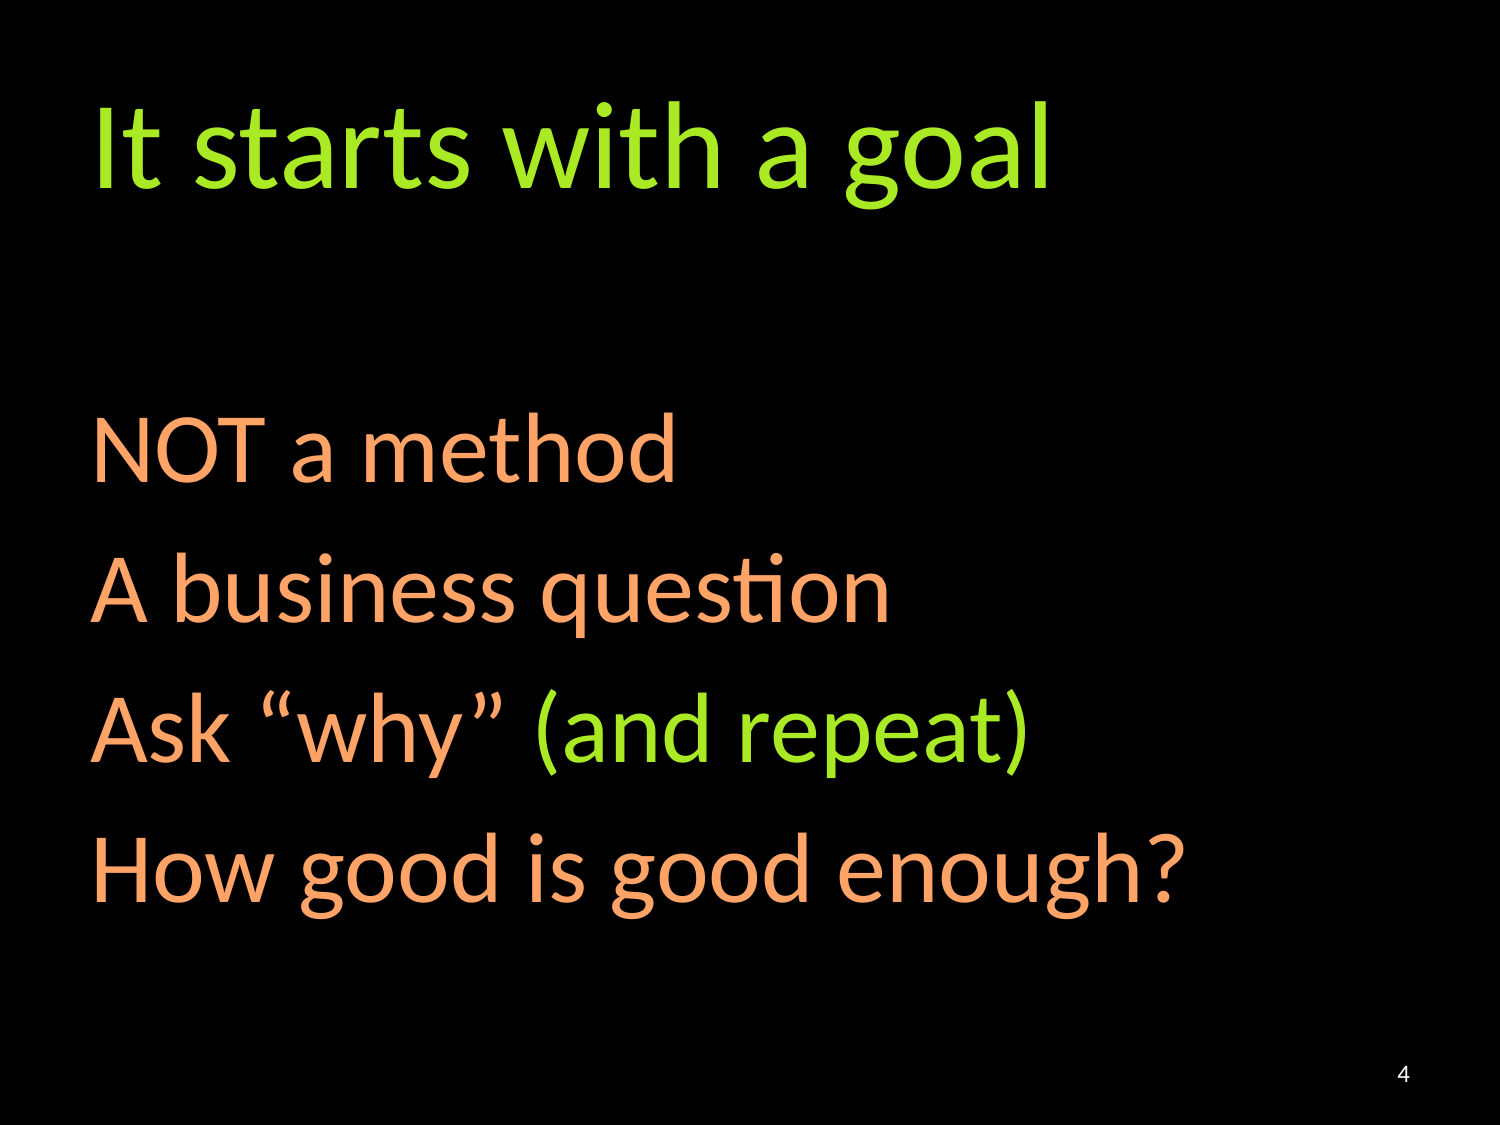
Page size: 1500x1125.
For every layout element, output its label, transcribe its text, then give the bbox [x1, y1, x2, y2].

slide_number 4 [1074, 1042, 1425, 1103]
title It starts with a goal [75, 45, 1425, 233]
list NOT a method A business question Ask “why” (and repeat) How good is good enough? [75, 375, 1425, 1005]
